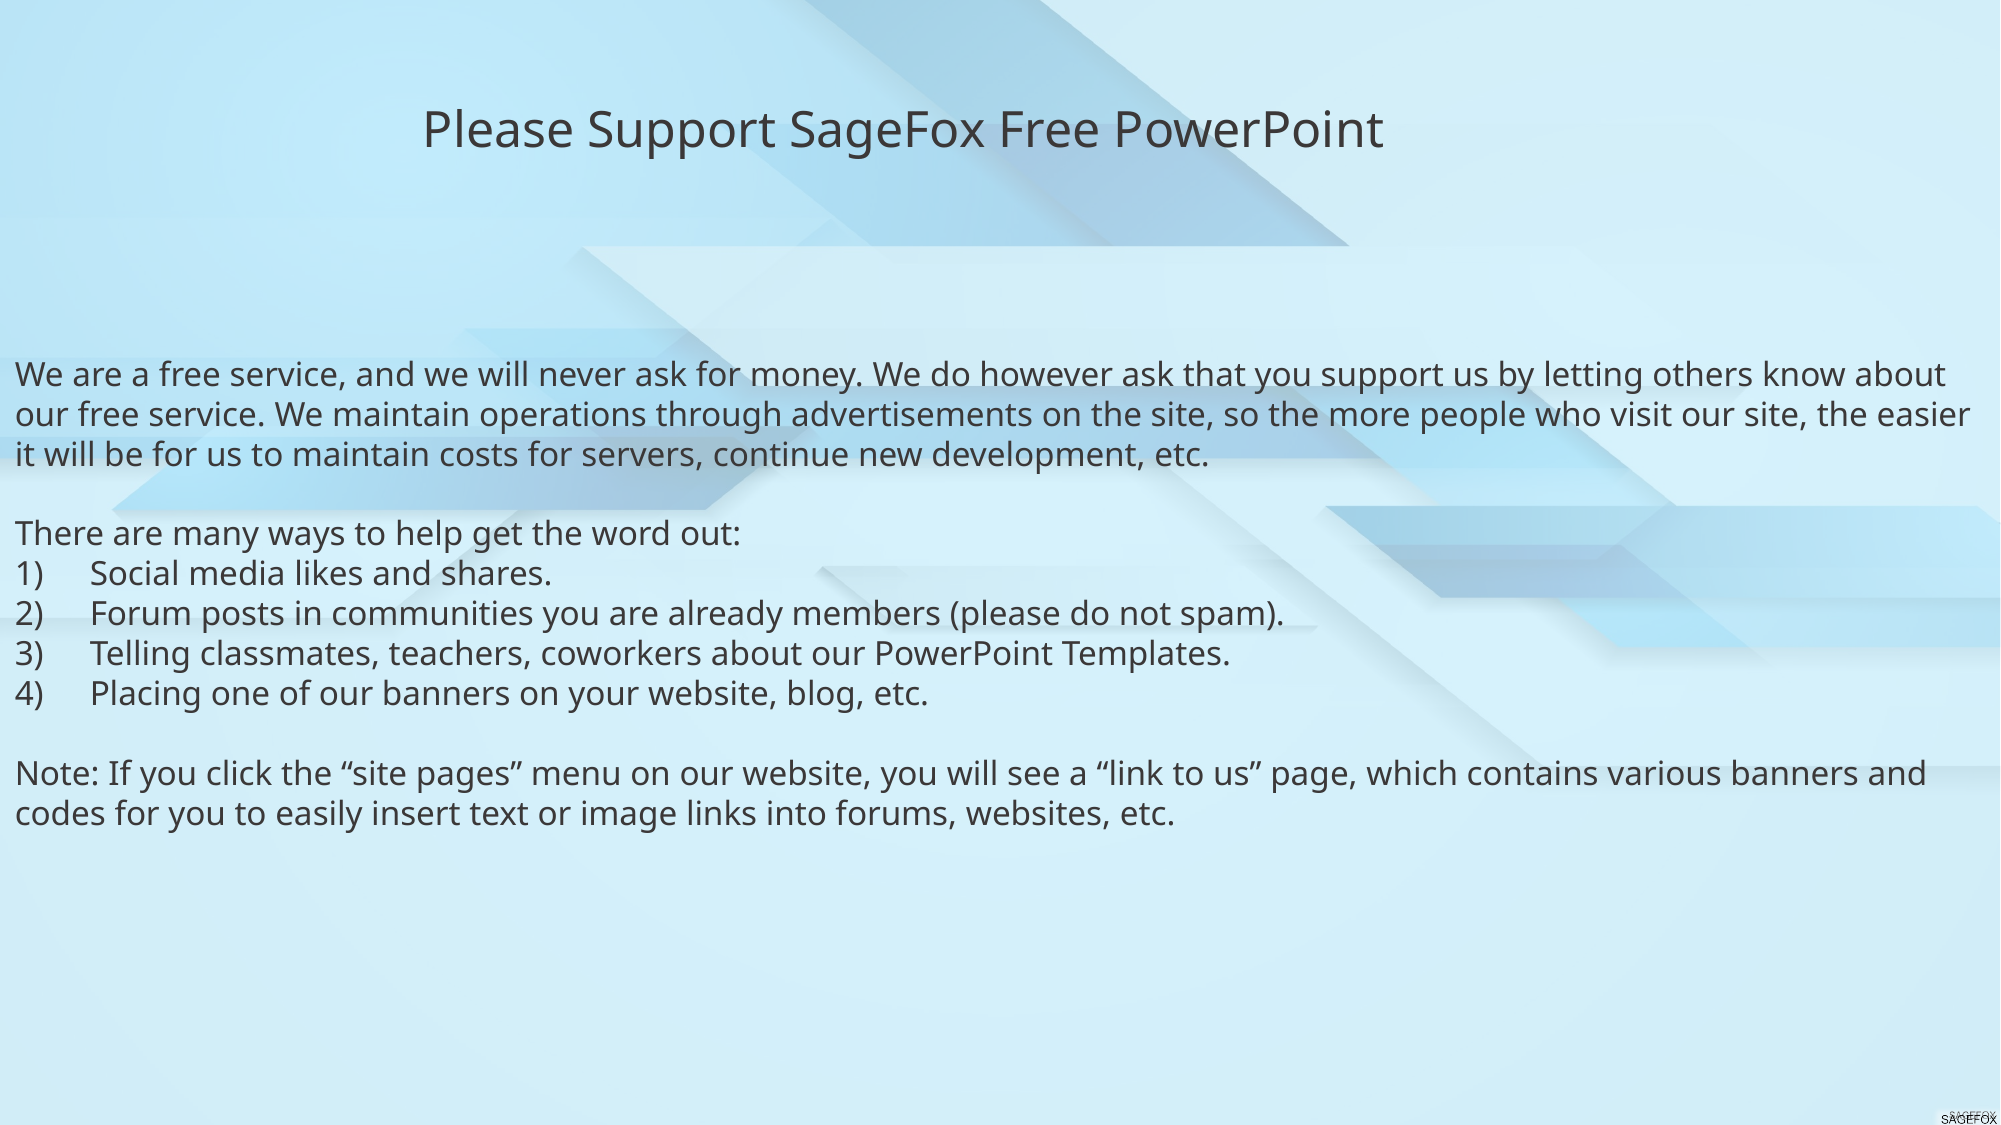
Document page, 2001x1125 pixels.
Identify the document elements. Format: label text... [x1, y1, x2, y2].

text_box We are a free service, and we will never ask for money. We do however ask that you support us by letting others know about our free service. We maintain operations through advertisements on the site, so the more people who visit our site, the easier it will be for us to maintain costs for servers, continue new development, etc. There are many ways to help get the word out: Social media likes and shares. Forum posts in communities you are already members (please do not spam). Telling classmates, teachers, coworkers about our PowerPoint Templates. Placing one of our banners on your website, blog, etc. Note: If you click the “site pages” menu on our website, you will see a “link to us” page, which contains various banners and codes for you to easily insert text or image links into forums, websites, etc. [0, 0, 2000, 1125]
title Please Support SageFox Free PowerPoint [363, 72, 1444, 190]
picture [1938, 1114, 1999, 1125]
